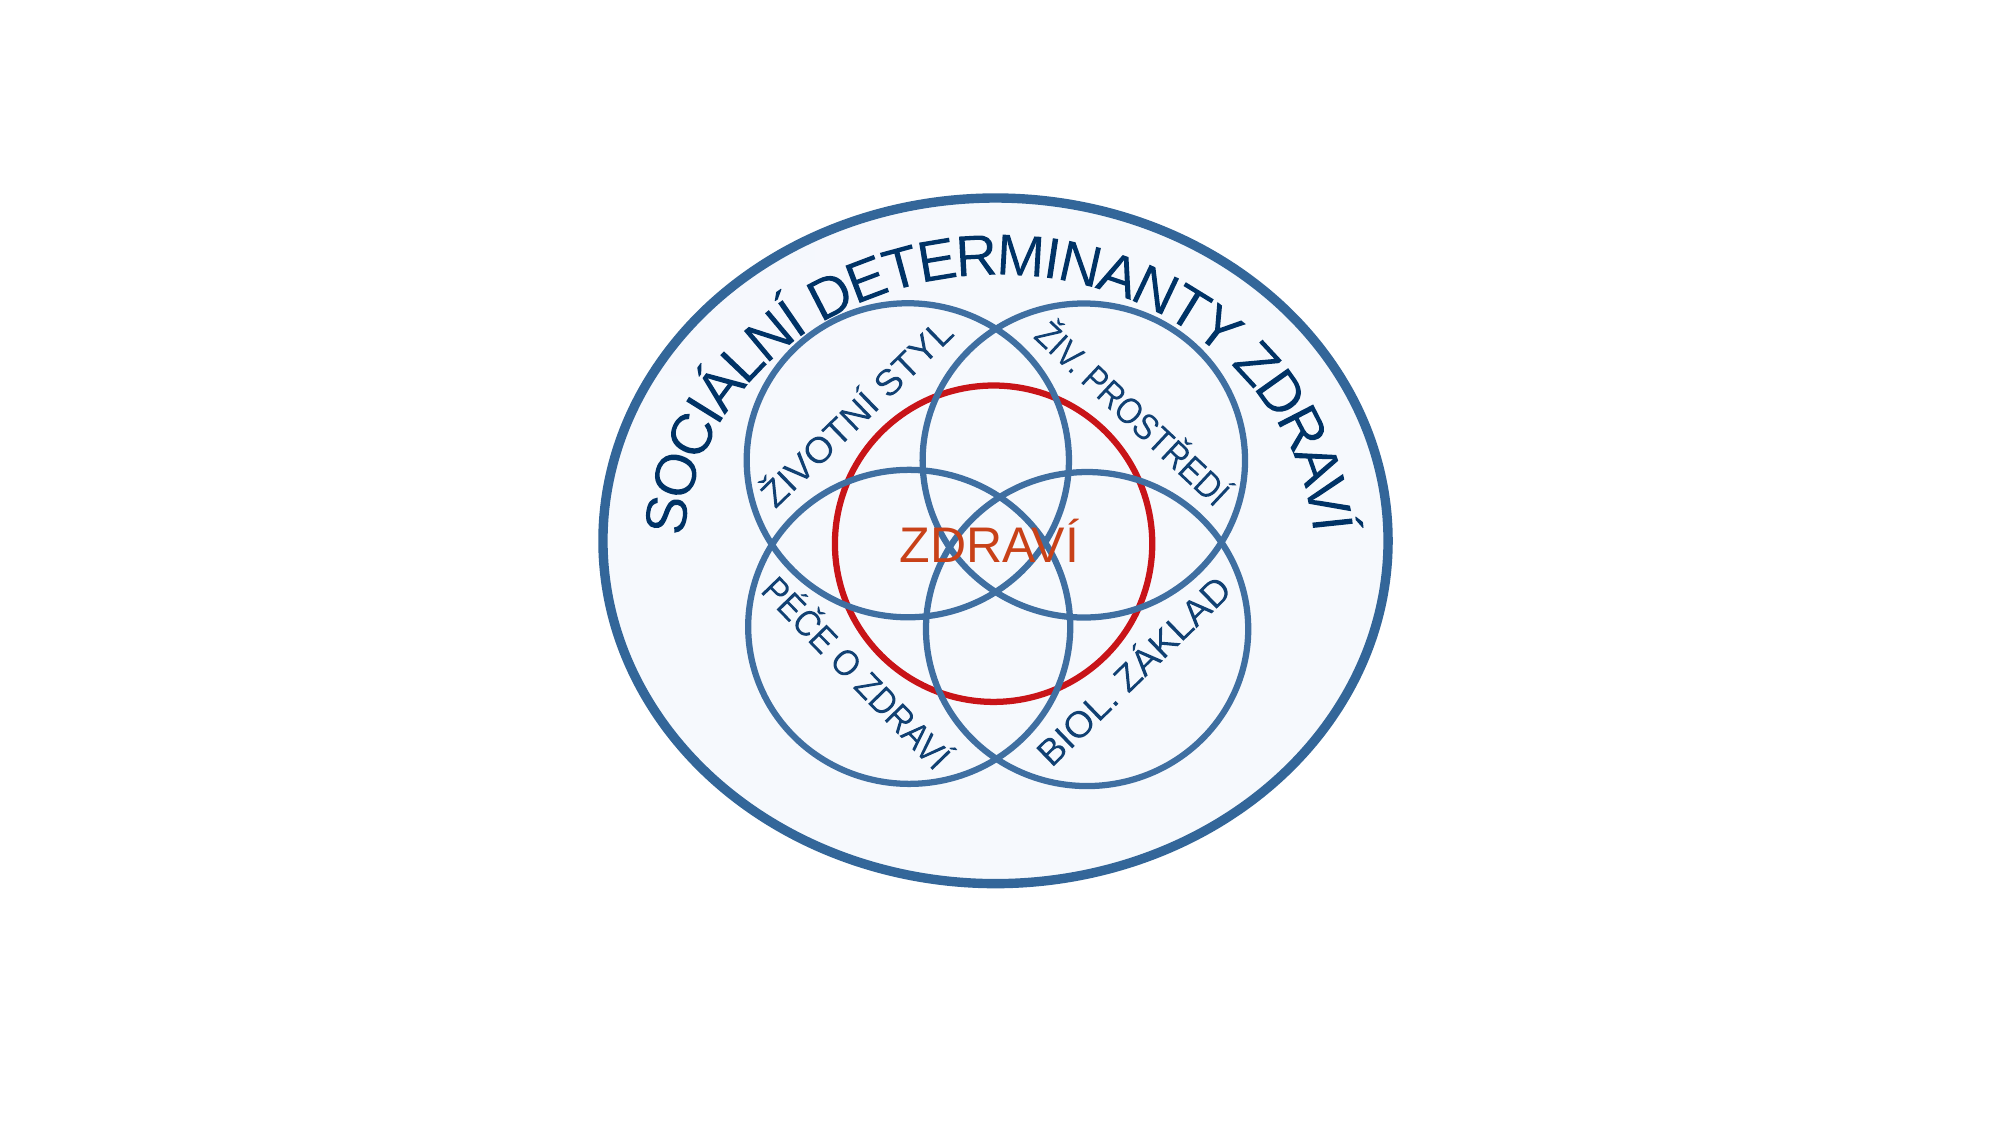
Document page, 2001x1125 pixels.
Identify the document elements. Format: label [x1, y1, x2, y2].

text_box [602, 198, 1389, 884]
